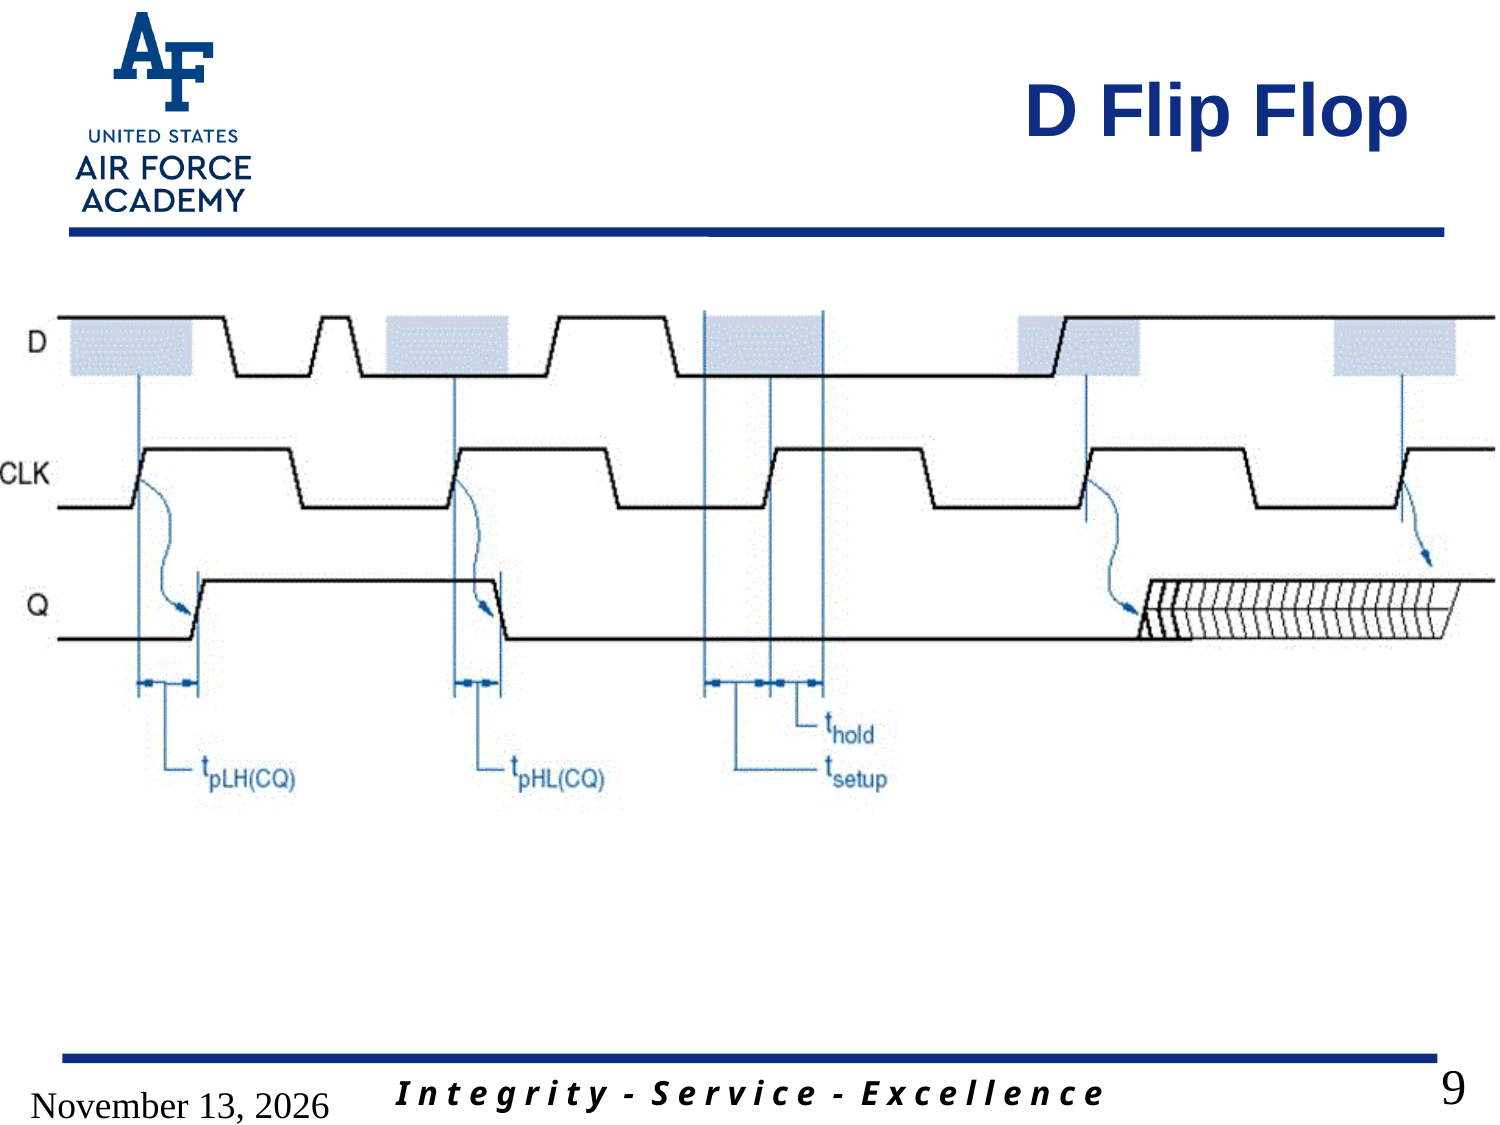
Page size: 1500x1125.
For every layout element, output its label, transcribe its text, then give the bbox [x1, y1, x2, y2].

picture [75, 12, 251, 212]
title D Flip Flop [313, 12, 1427, 201]
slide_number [15, 1028, 366, 1107]
slide_number 9 [1131, 1046, 1482, 1125]
picture [0, 248, 1498, 840]
